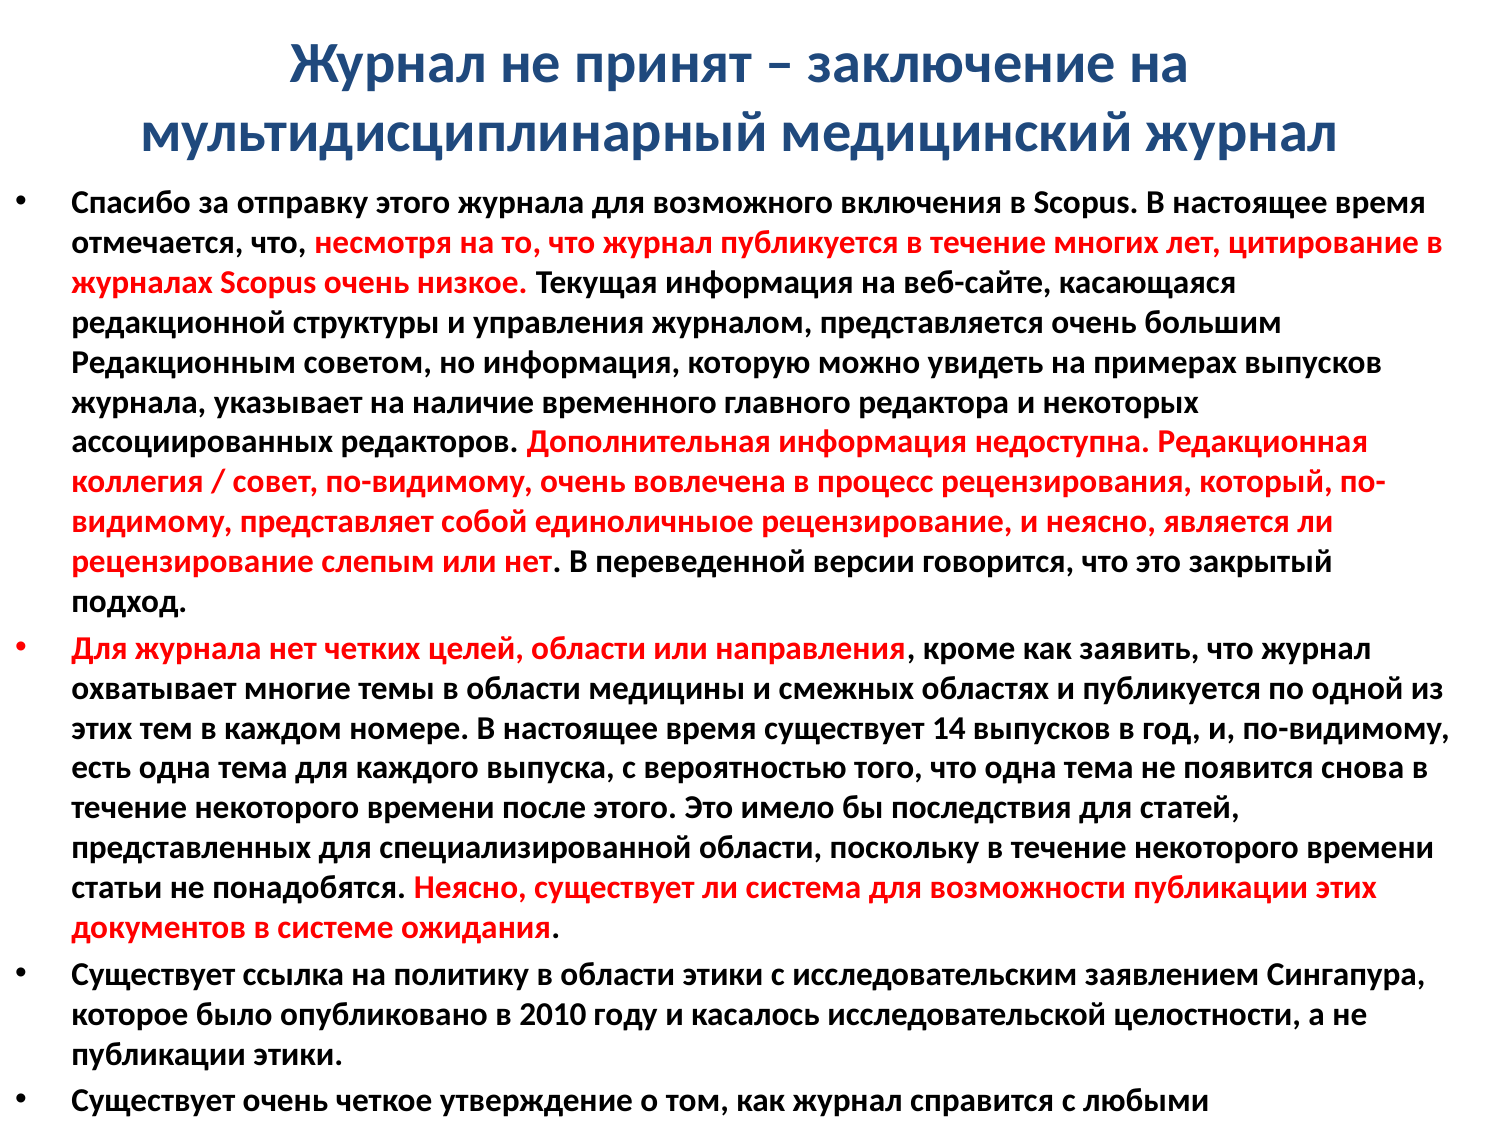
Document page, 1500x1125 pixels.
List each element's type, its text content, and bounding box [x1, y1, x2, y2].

title Журнал не принят – заключение на мультидисциплинарный медицинский журнал [64, 0, 1415, 172]
list Спасибо за отправку этого журнала для возможного включения в Scopus. В настоящее время отмечается, что, несмотря на то, что журнал публикуется в течение многих лет, цитирование в журналах Scopus очень низкое. Текущая информация на веб-сайте, касающаяся редакционной структуры и управления журналом, представляется очень большим Редакционным советом, но информация, которую можно увидеть на примерах выпусков журнала, указывает на наличие временного главного редактора и некоторых ассоциированных редакторов. Дополнительная информация недоступна. Редакционная коллегия / совет, по-видимому, очень вовлечена в процесс рецензирования, который, по-видимому, представляет собой единоличныое рецензирование, и неясно, является ли рецензирование слепым или нет. В переведенной версии говорится, что это закрытый подход. Для журнала нет четких целей, области или направления, кроме как заявить, что журнал охватывает многие темы в области медицины и смежных областях и публикуется по одной из этих тем в каждом номере. В настоящее время существует 14 выпусков в год, и, по-видимому, есть одна тема для каждого выпуска, с вероятностью того, что одна тема не появится снова в течение некоторого времени после этого. Это имело бы последствия для статей, представленных для специализированной области, поскольку в течение некоторого времени статьи не понадобятся. Неясно, существует ли система для возможности публикации этих документов в системе ожидания. Существует ссылка на политику в области этики с исследовательским заявлением Сингапура, которое было опубликовано в 2010 году и касалось исследовательской целостности, а не публикации этики. Существует очень четкое утверждение о том, как журнал справится с любыми злоупотреблениями в области этики публикации, что приятно видеть. [0, 172, 1471, 1125]
